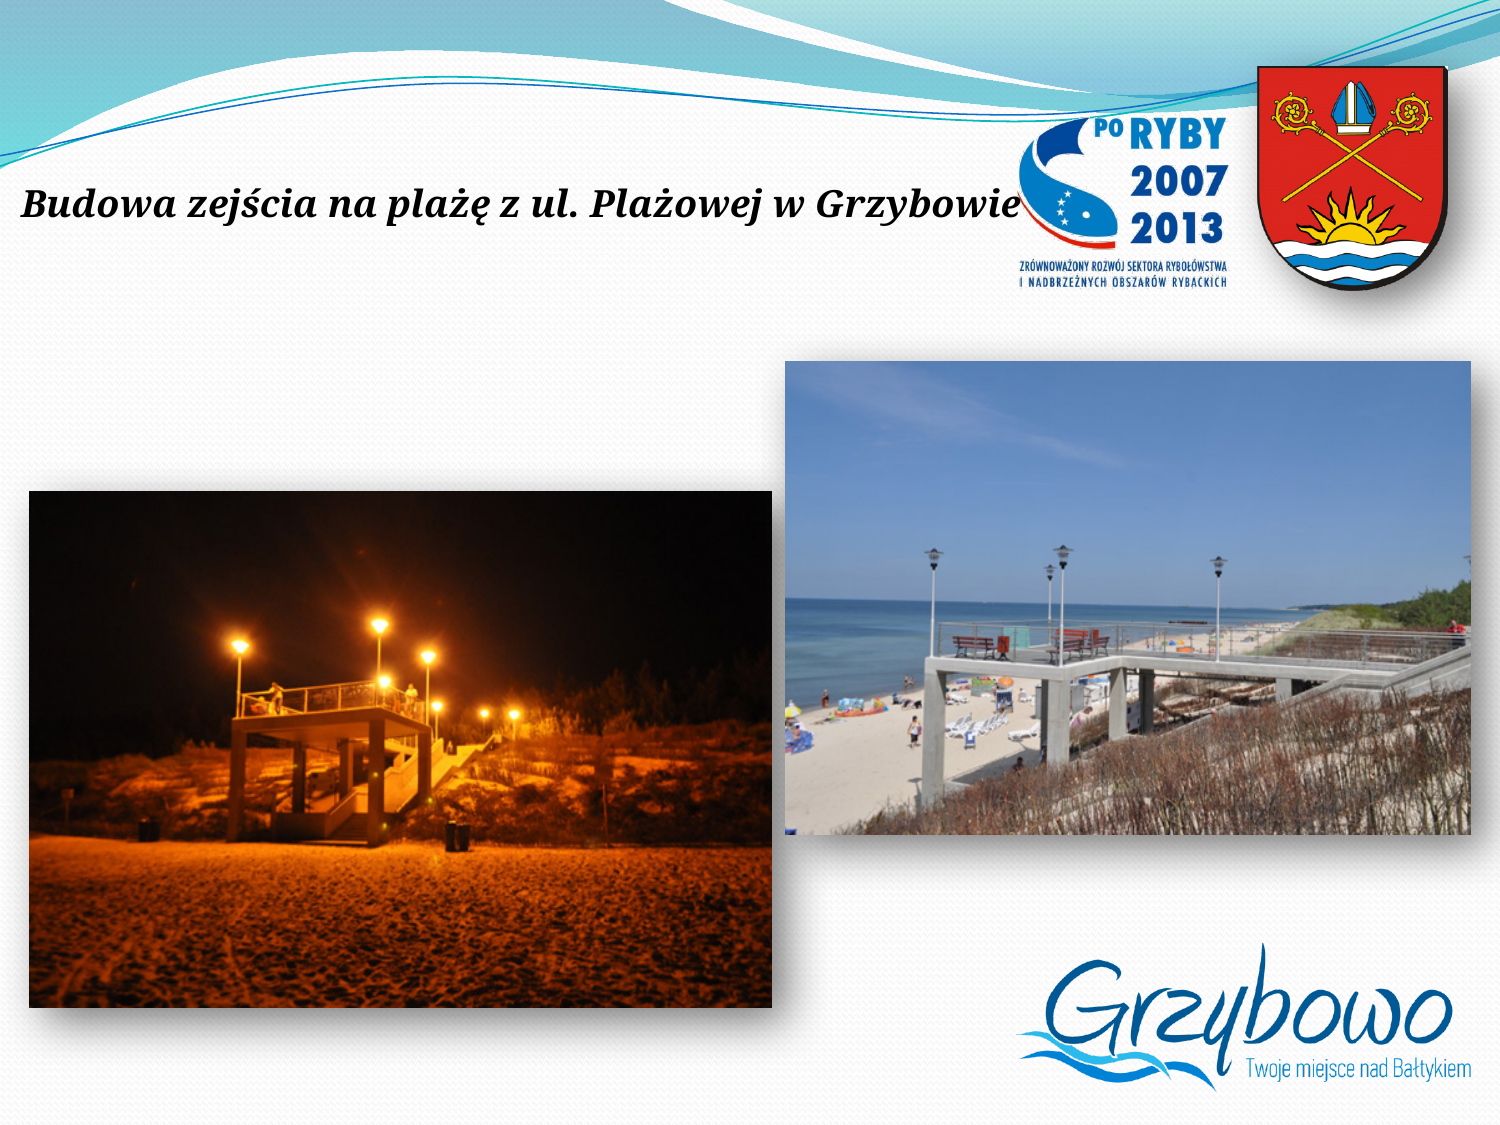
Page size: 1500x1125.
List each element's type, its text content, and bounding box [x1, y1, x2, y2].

text_box Budowa zejścia na plażę z ul. Plażowej w Grzybowie [6, 172, 990, 233]
picture [979, 933, 1500, 1125]
picture [997, 89, 1247, 313]
picture [1257, 66, 1448, 291]
picture [29, 491, 772, 1008]
picture [785, 361, 1471, 835]
